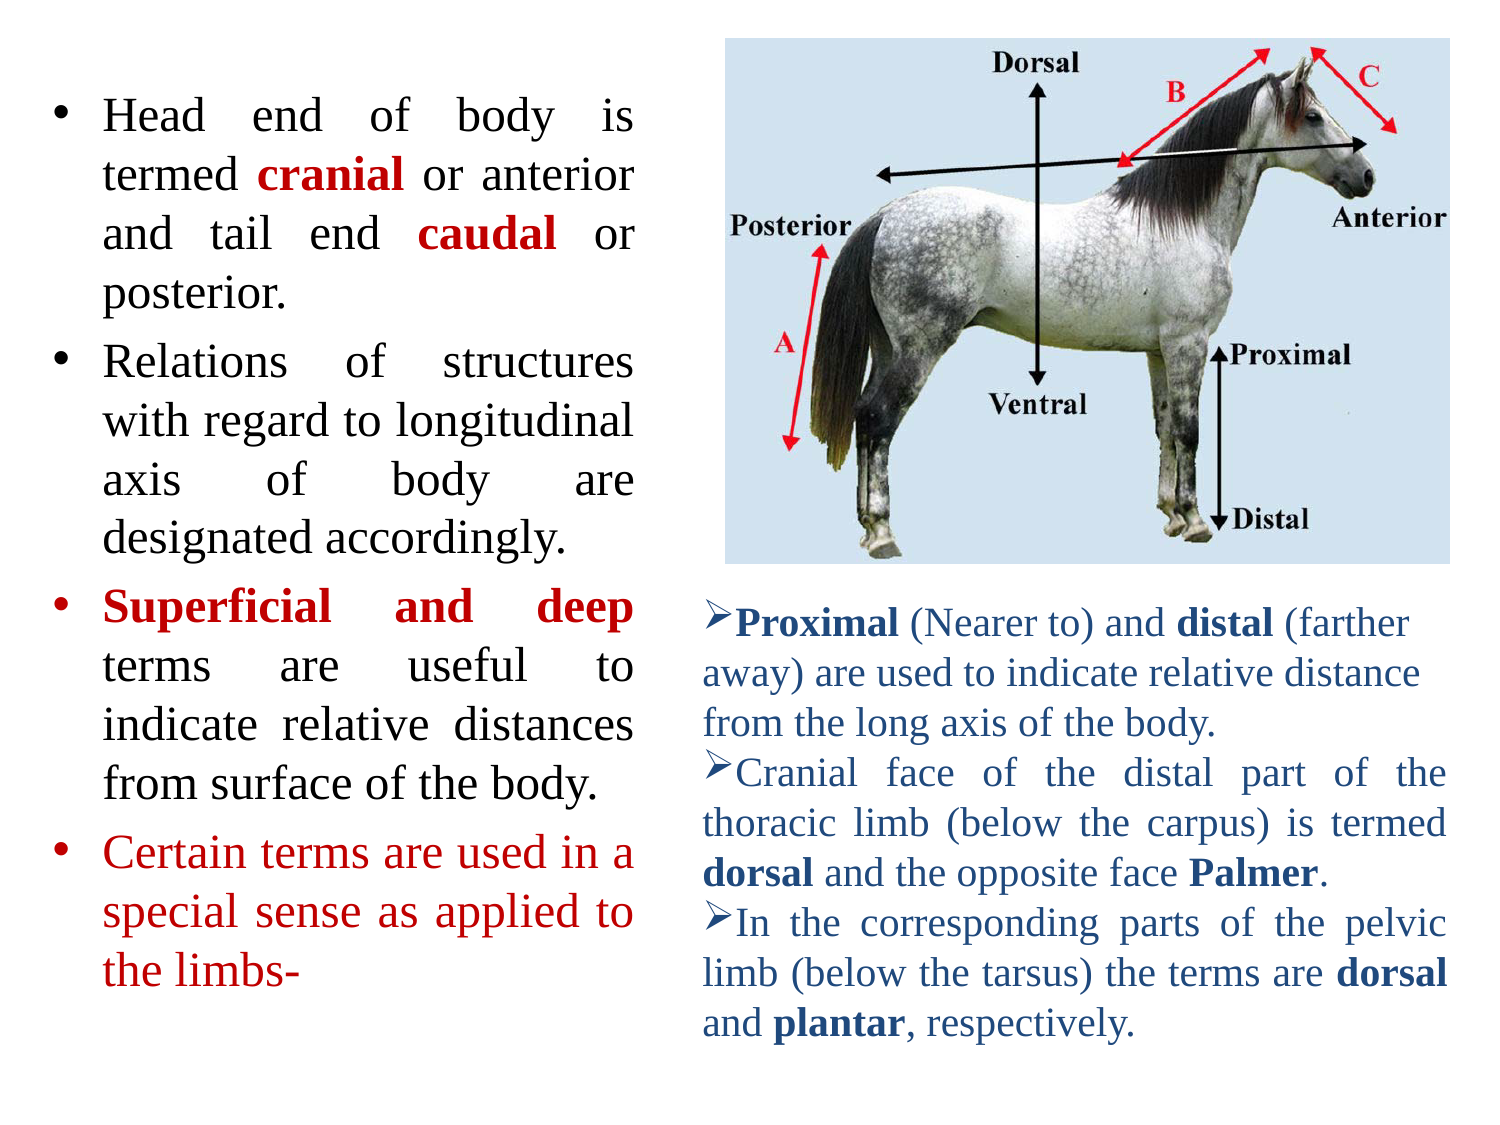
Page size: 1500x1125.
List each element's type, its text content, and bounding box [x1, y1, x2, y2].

list Head end of body is termed cranial or anterior and tail end caudal or posterior. Relations of structures with regard to longitudinal axis of body are designated accordingly. Superficial and deep terms are useful to indicate relative distances from surface of the body. Certain terms are used in a special sense as applied to the limbs- [37, 75, 650, 1063]
text_box Proximal (Nearer to) and distal (farther away) are used to indicate relative distance from the long axis of the body. Cranial face of the distal part of the thoracic limb (below the carpus) is termed dorsal and the opposite face Palmer. In the corresponding parts of the pelvic limb (below the tarsus) the terms are dorsal and plantar, respectively. [687, 587, 1463, 1053]
picture [724, 38, 1451, 564]
